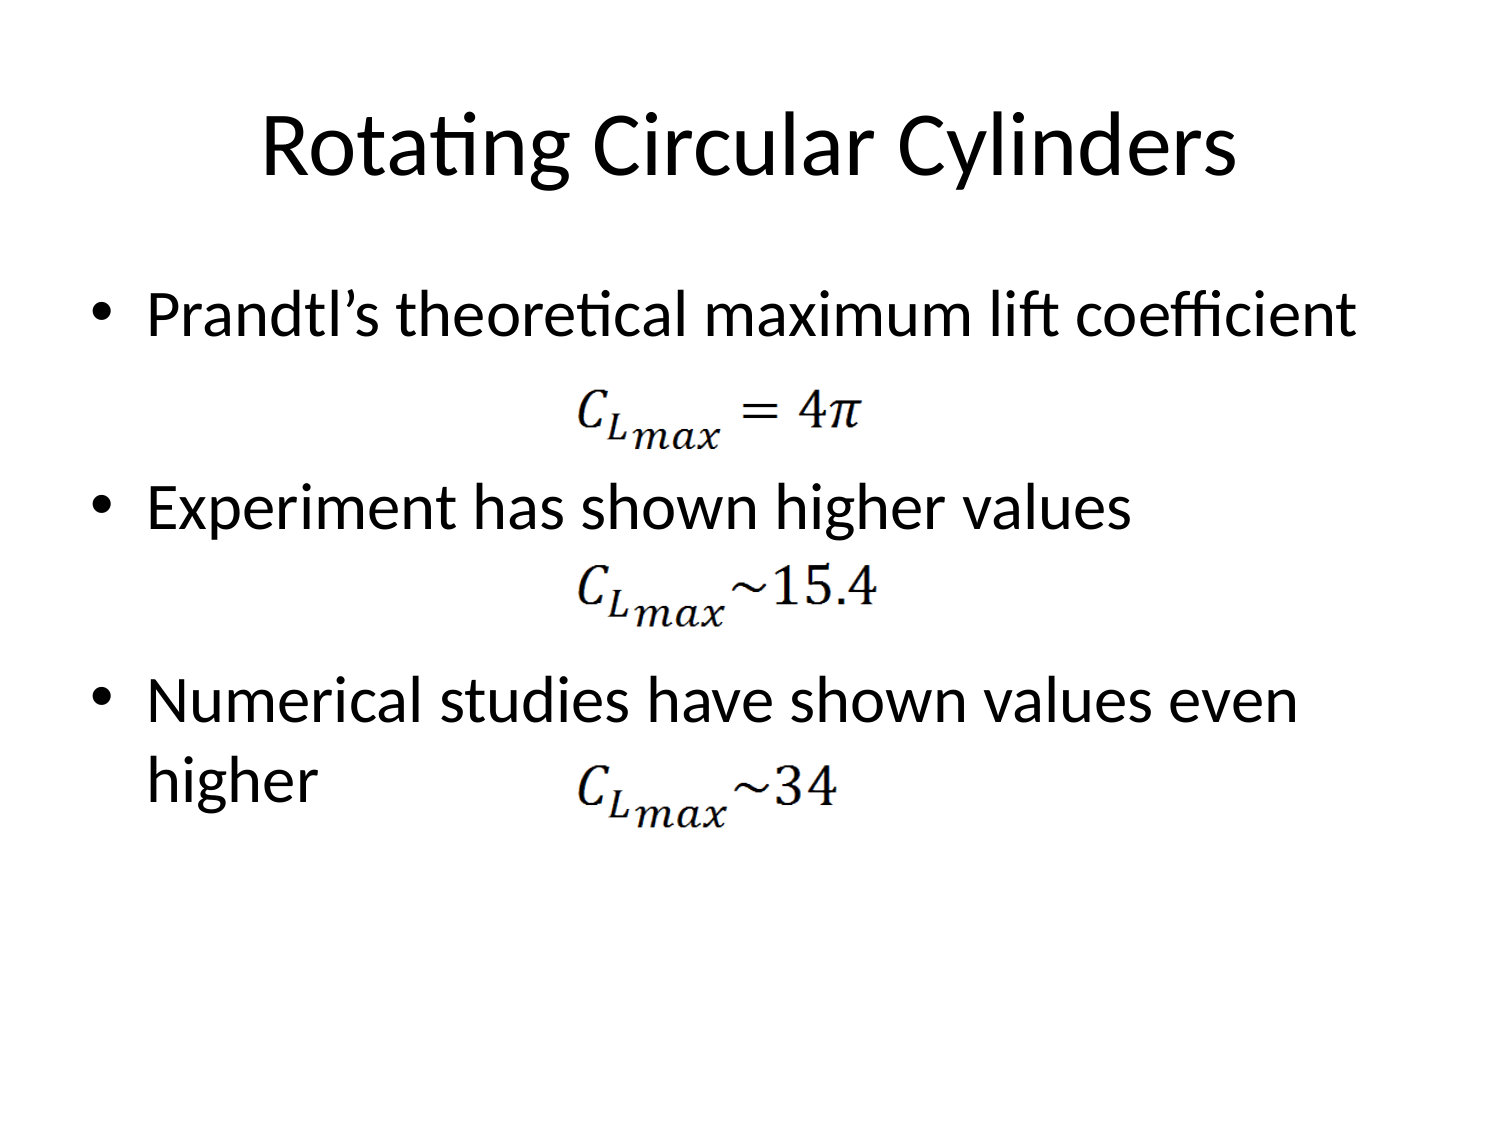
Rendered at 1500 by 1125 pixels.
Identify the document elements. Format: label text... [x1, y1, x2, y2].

picture [574, 374, 863, 461]
picture [574, 549, 878, 638]
picture [574, 749, 838, 839]
list Prandtl’s theoretical maximum lift coefficient Experiment has shown higher values Numerical studies have shown values even higher [75, 262, 1425, 1005]
title Rotating Circular Cylinders [75, 45, 1425, 233]
